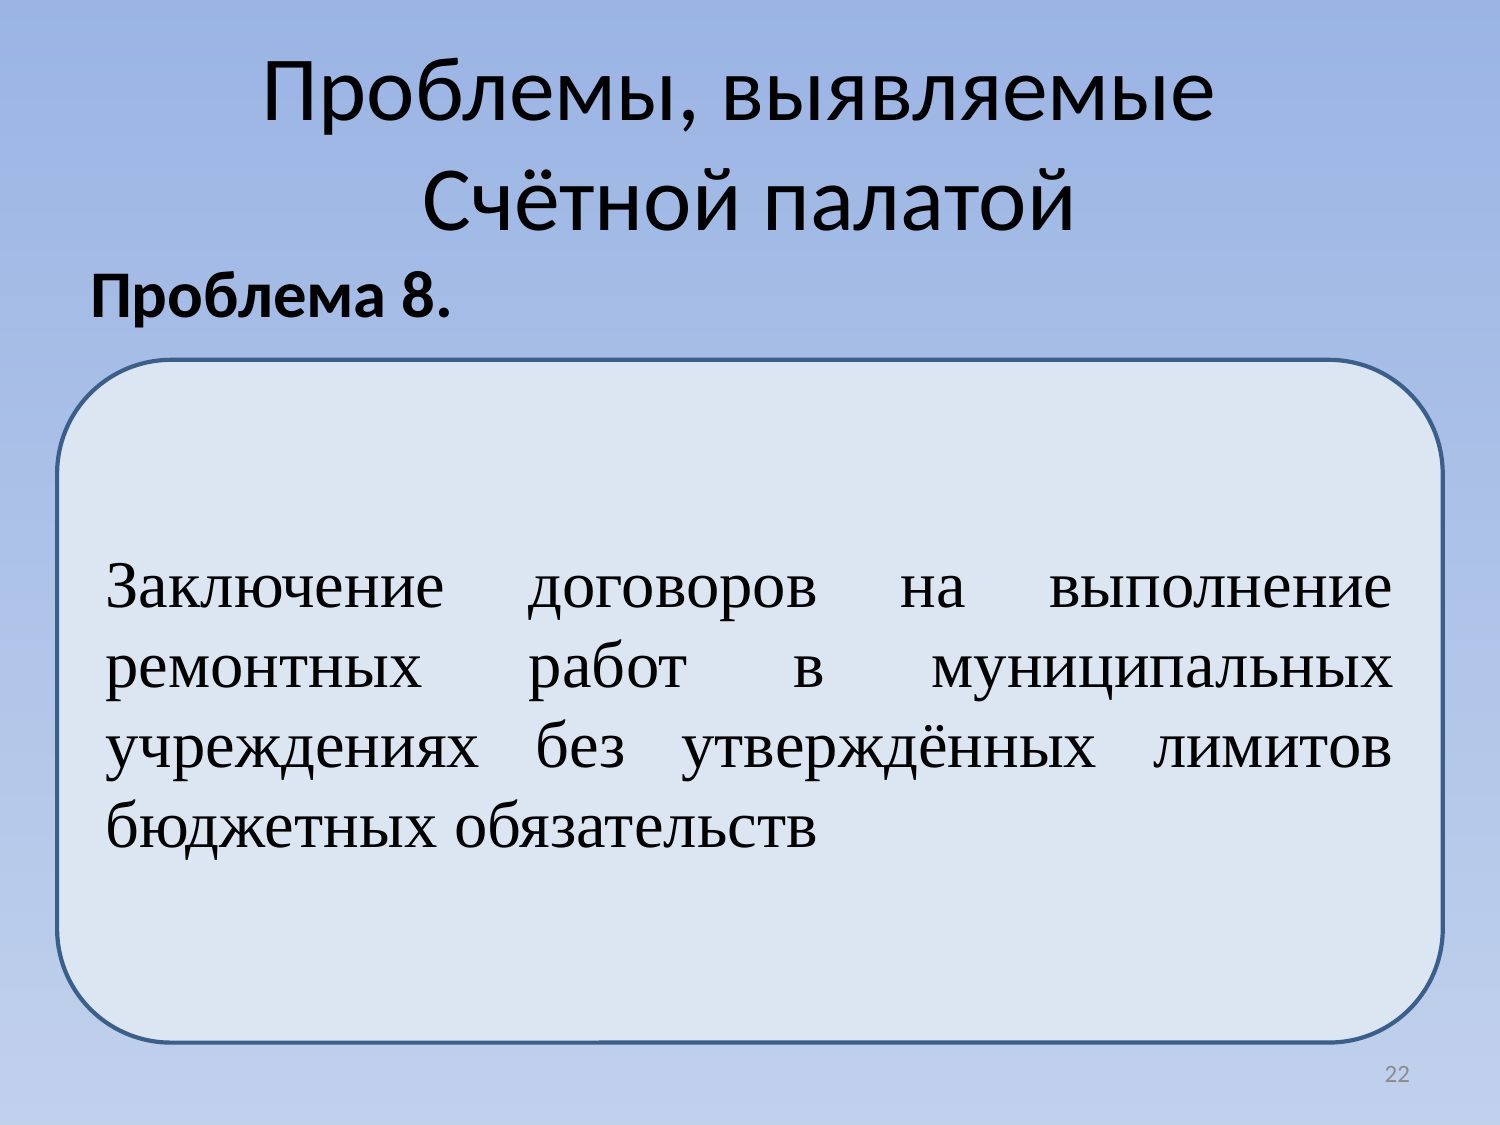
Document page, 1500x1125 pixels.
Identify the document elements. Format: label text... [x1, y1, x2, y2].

list Проблема 8. [75, 243, 1425, 407]
text_box Заключение договоров на выполнение ремонтных работ в муниципальных учреждениях без утверждённых лимитов бюджетных обязательств [55, 357, 1445, 1045]
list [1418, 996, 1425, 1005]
title Проблемы, выявляемые Счётной палатой [75, 45, 1425, 233]
slide_number 22 [1074, 1042, 1425, 1103]
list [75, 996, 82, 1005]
